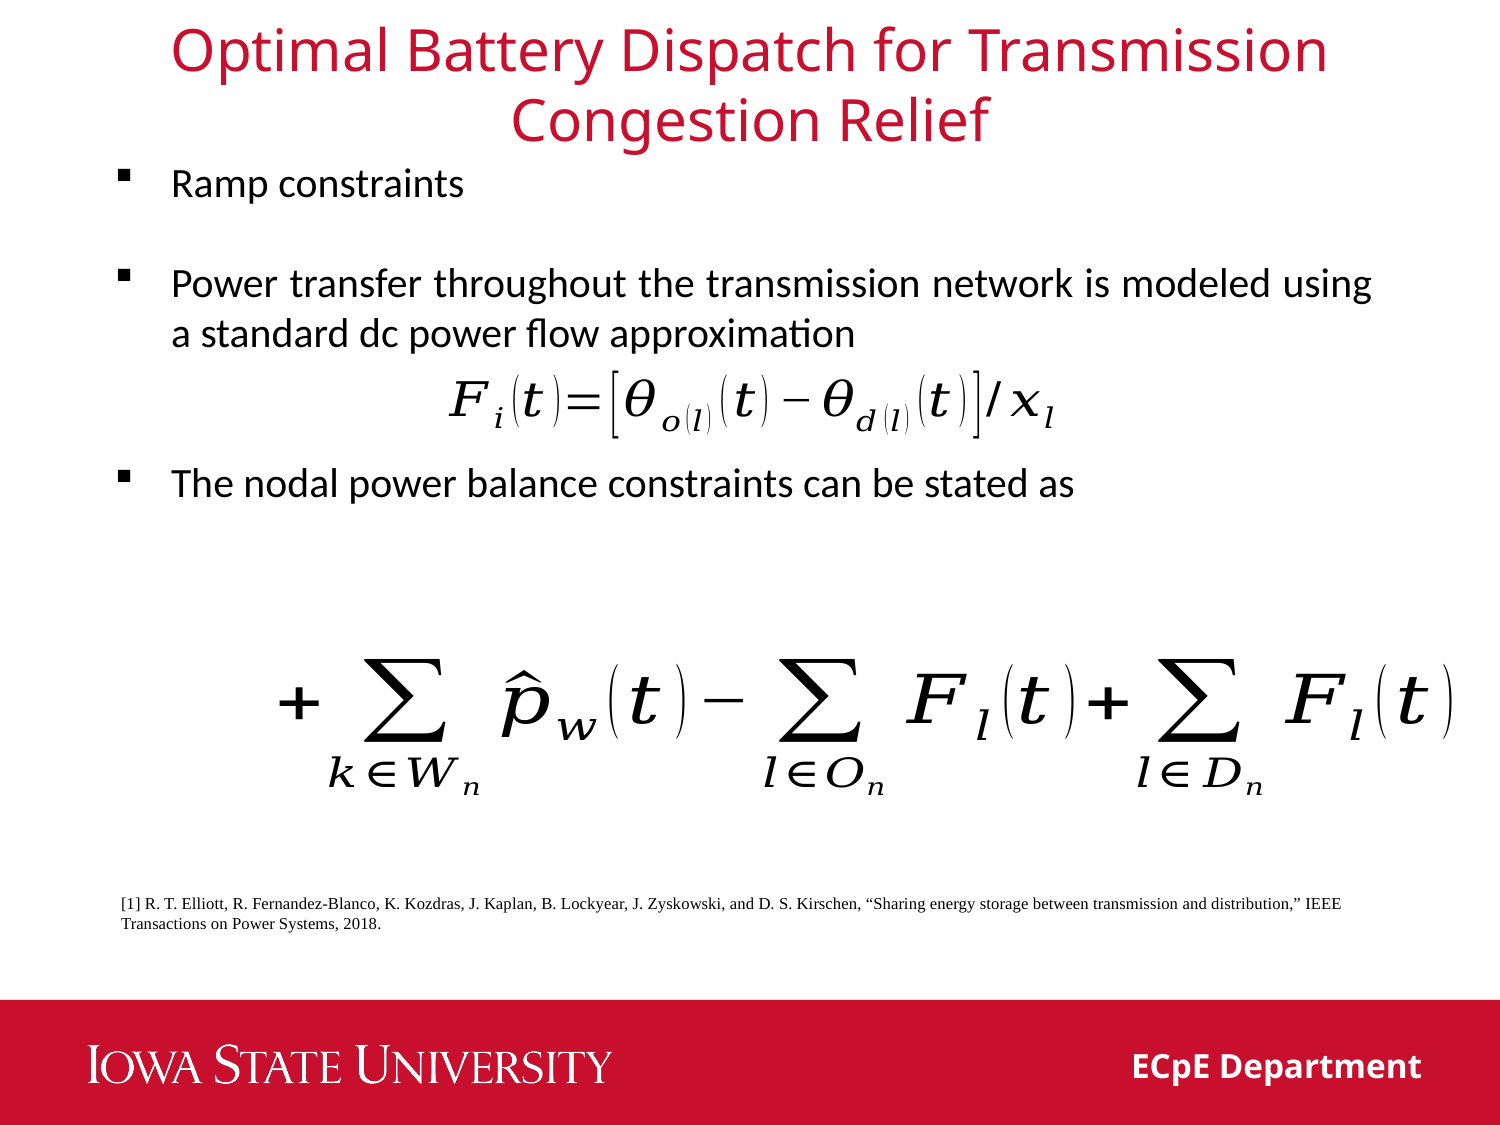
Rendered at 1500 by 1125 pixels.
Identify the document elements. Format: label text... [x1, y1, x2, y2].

text_box Optimal Battery Dispatch for Transmission Congestion Relief [0, 24, 1500, 141]
text_box [1] R. T. Elliott, R. Fernandez-Blanco, K. Kozdras, J. Kaplan, B. Lockyear, J. Zyskowski, and D. S. Kirschen, “Sharing energy storage between transmission and distribution,” IEEE Transactions on Power Systems, 2018. [106, 885, 1382, 941]
list ECpE Department [1037, 1037, 1438, 1101]
picture [87, 1044, 613, 1088]
